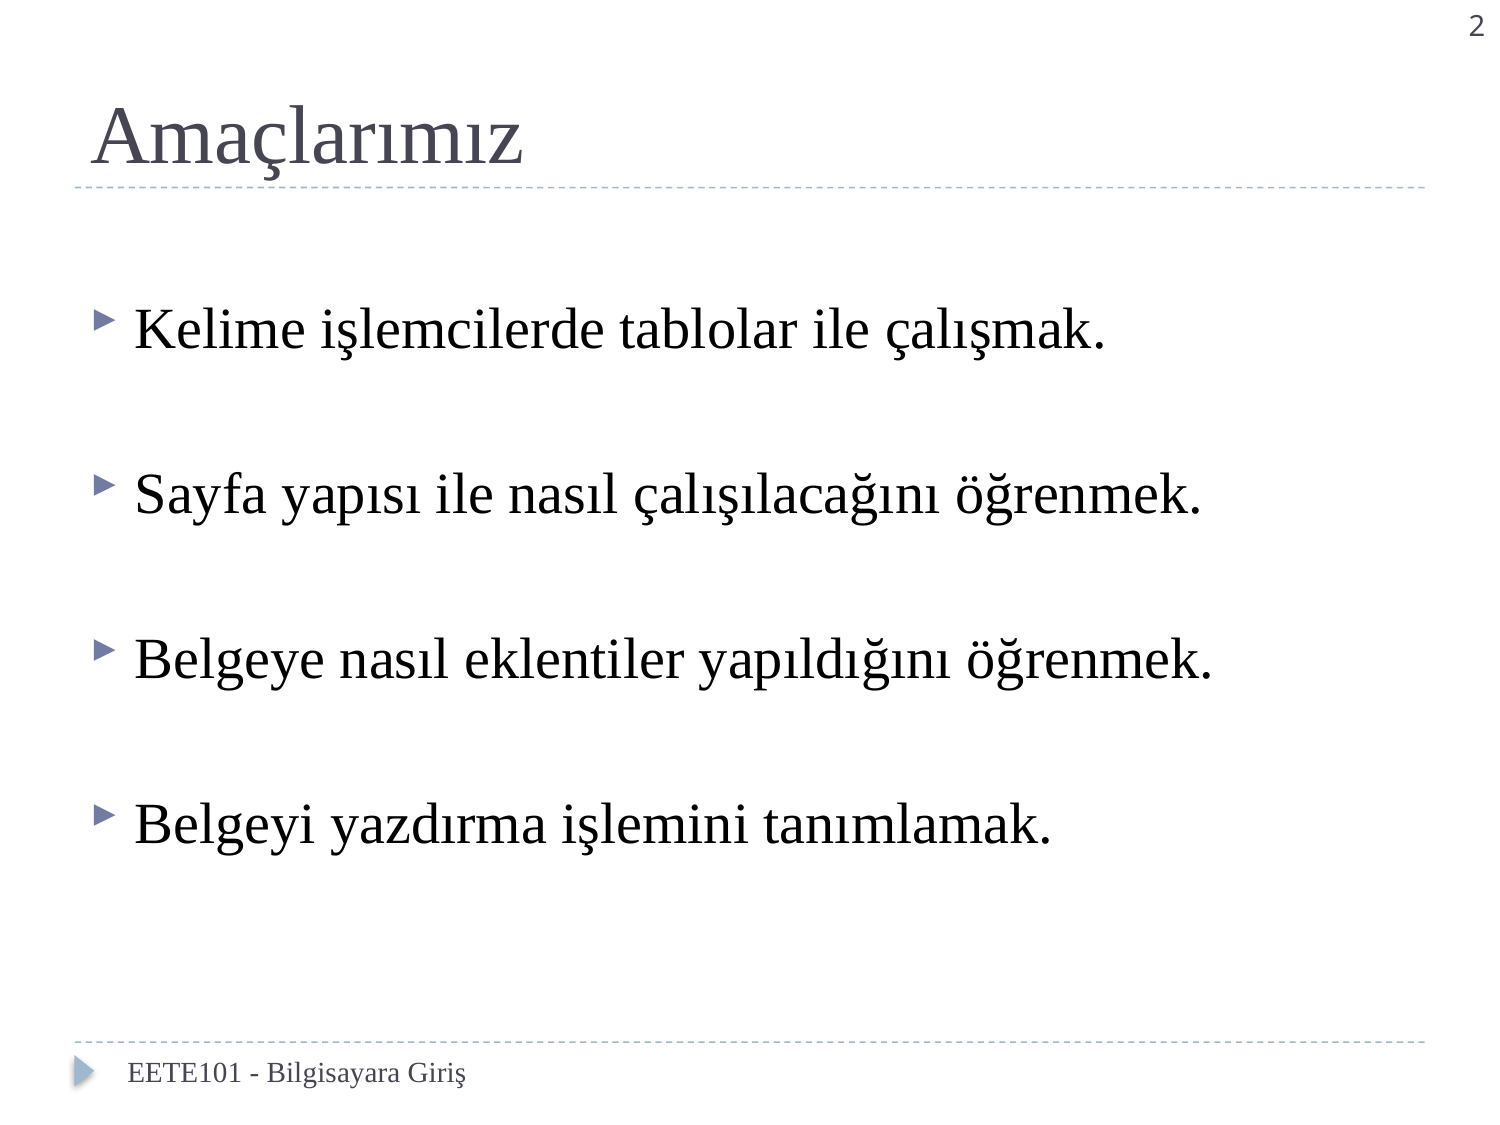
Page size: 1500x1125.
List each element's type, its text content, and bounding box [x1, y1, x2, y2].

slide_number 2 [1423, 0, 1500, 60]
footer EETE101 - Bilgisayara Giriş [112, 1045, 1424, 1106]
title Amaçlarımız [75, 24, 1425, 188]
list Kelime işlemcilerde tablolar ile çalışmak. Sayfa yapısı ile nasıl çalışılacağını öğrenmek. Belgeye nasıl eklentiler yapıldığını öğrenmek. Belgeyi yazdırma işlemini tanımlamak. [75, 200, 1425, 1010]
